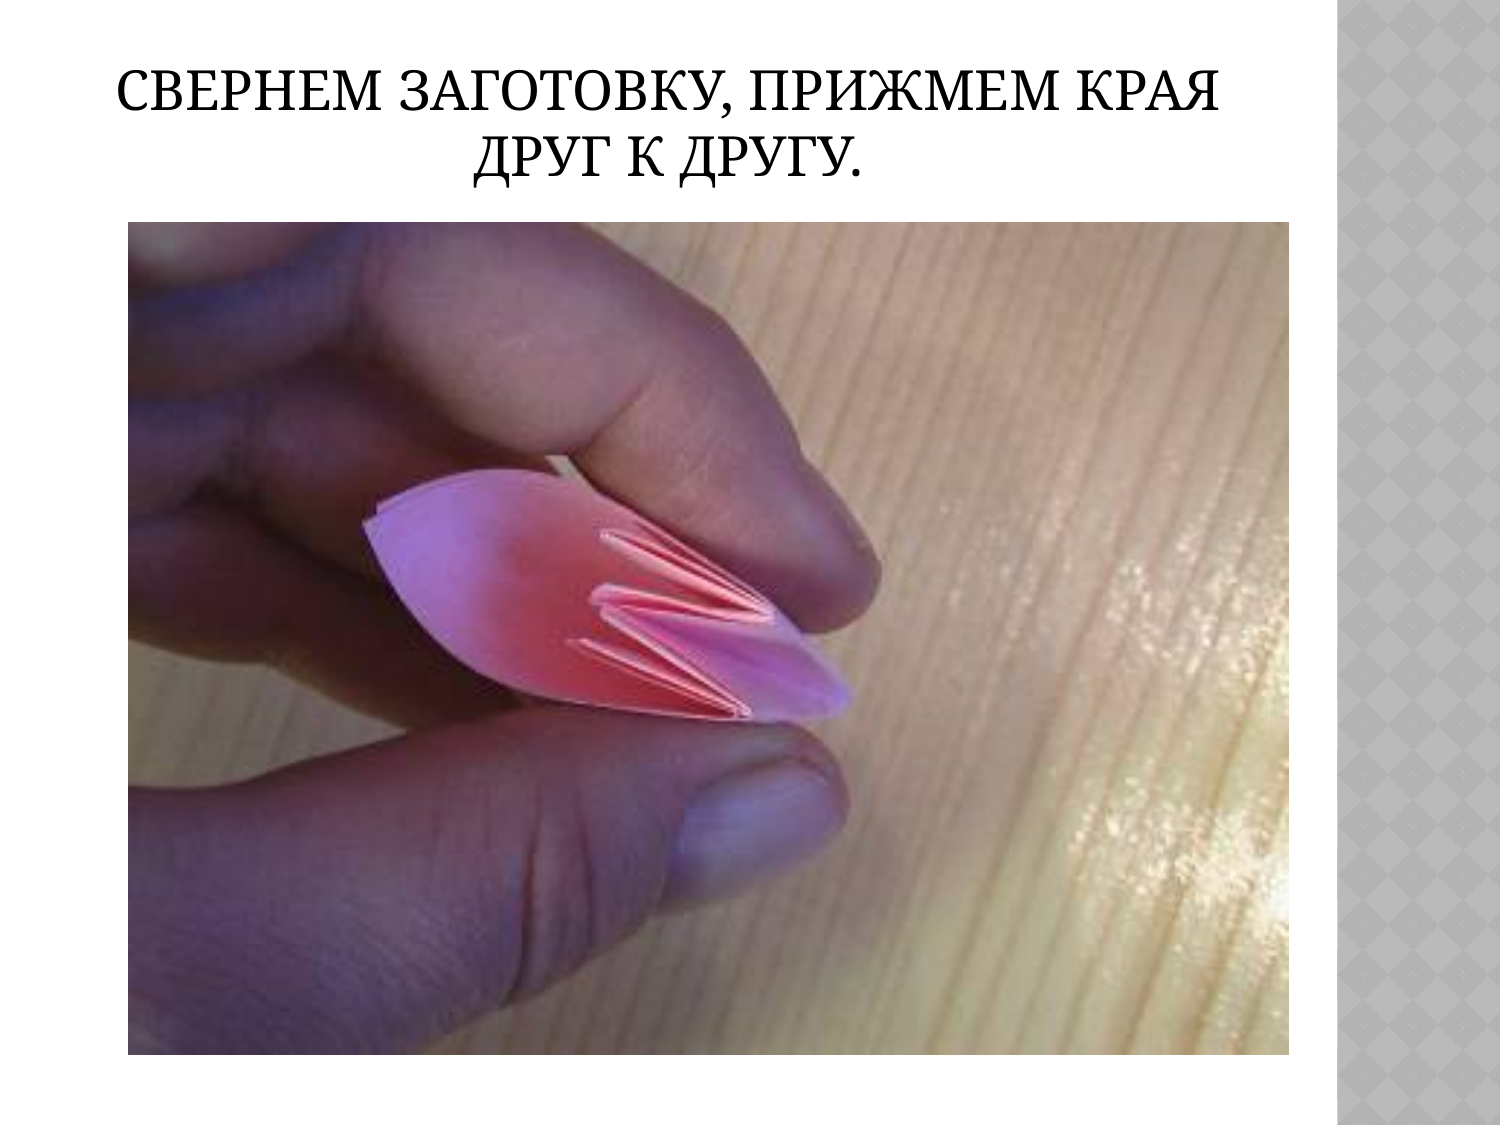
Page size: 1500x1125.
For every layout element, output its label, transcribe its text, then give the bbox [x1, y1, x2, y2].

picture [128, 222, 1290, 1056]
title Свернем заготовку, прижмем края друг к другу. [75, 52, 1263, 270]
